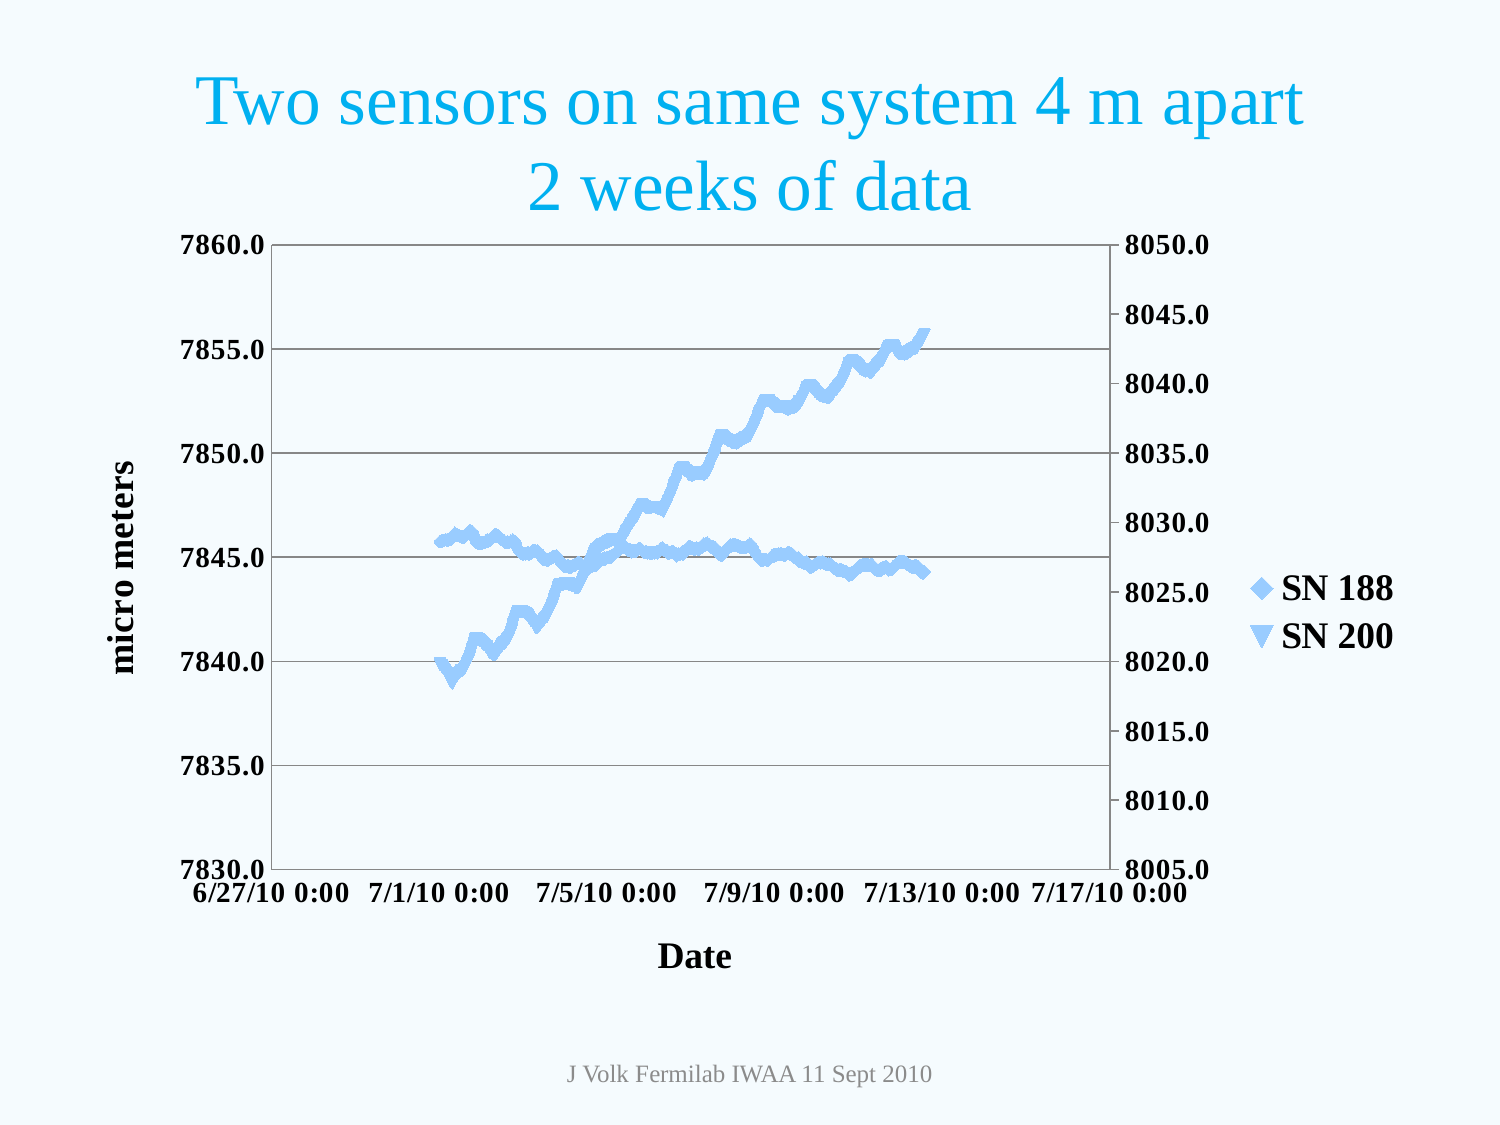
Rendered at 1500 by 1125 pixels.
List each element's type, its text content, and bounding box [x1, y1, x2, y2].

chart [62, 212, 1438, 1013]
title Two sensors on same system 4 m apart 2 weeks of data [75, 45, 1425, 210]
footer J Volk Fermilab IWAA 11 Sept 2010 [512, 1042, 988, 1103]
